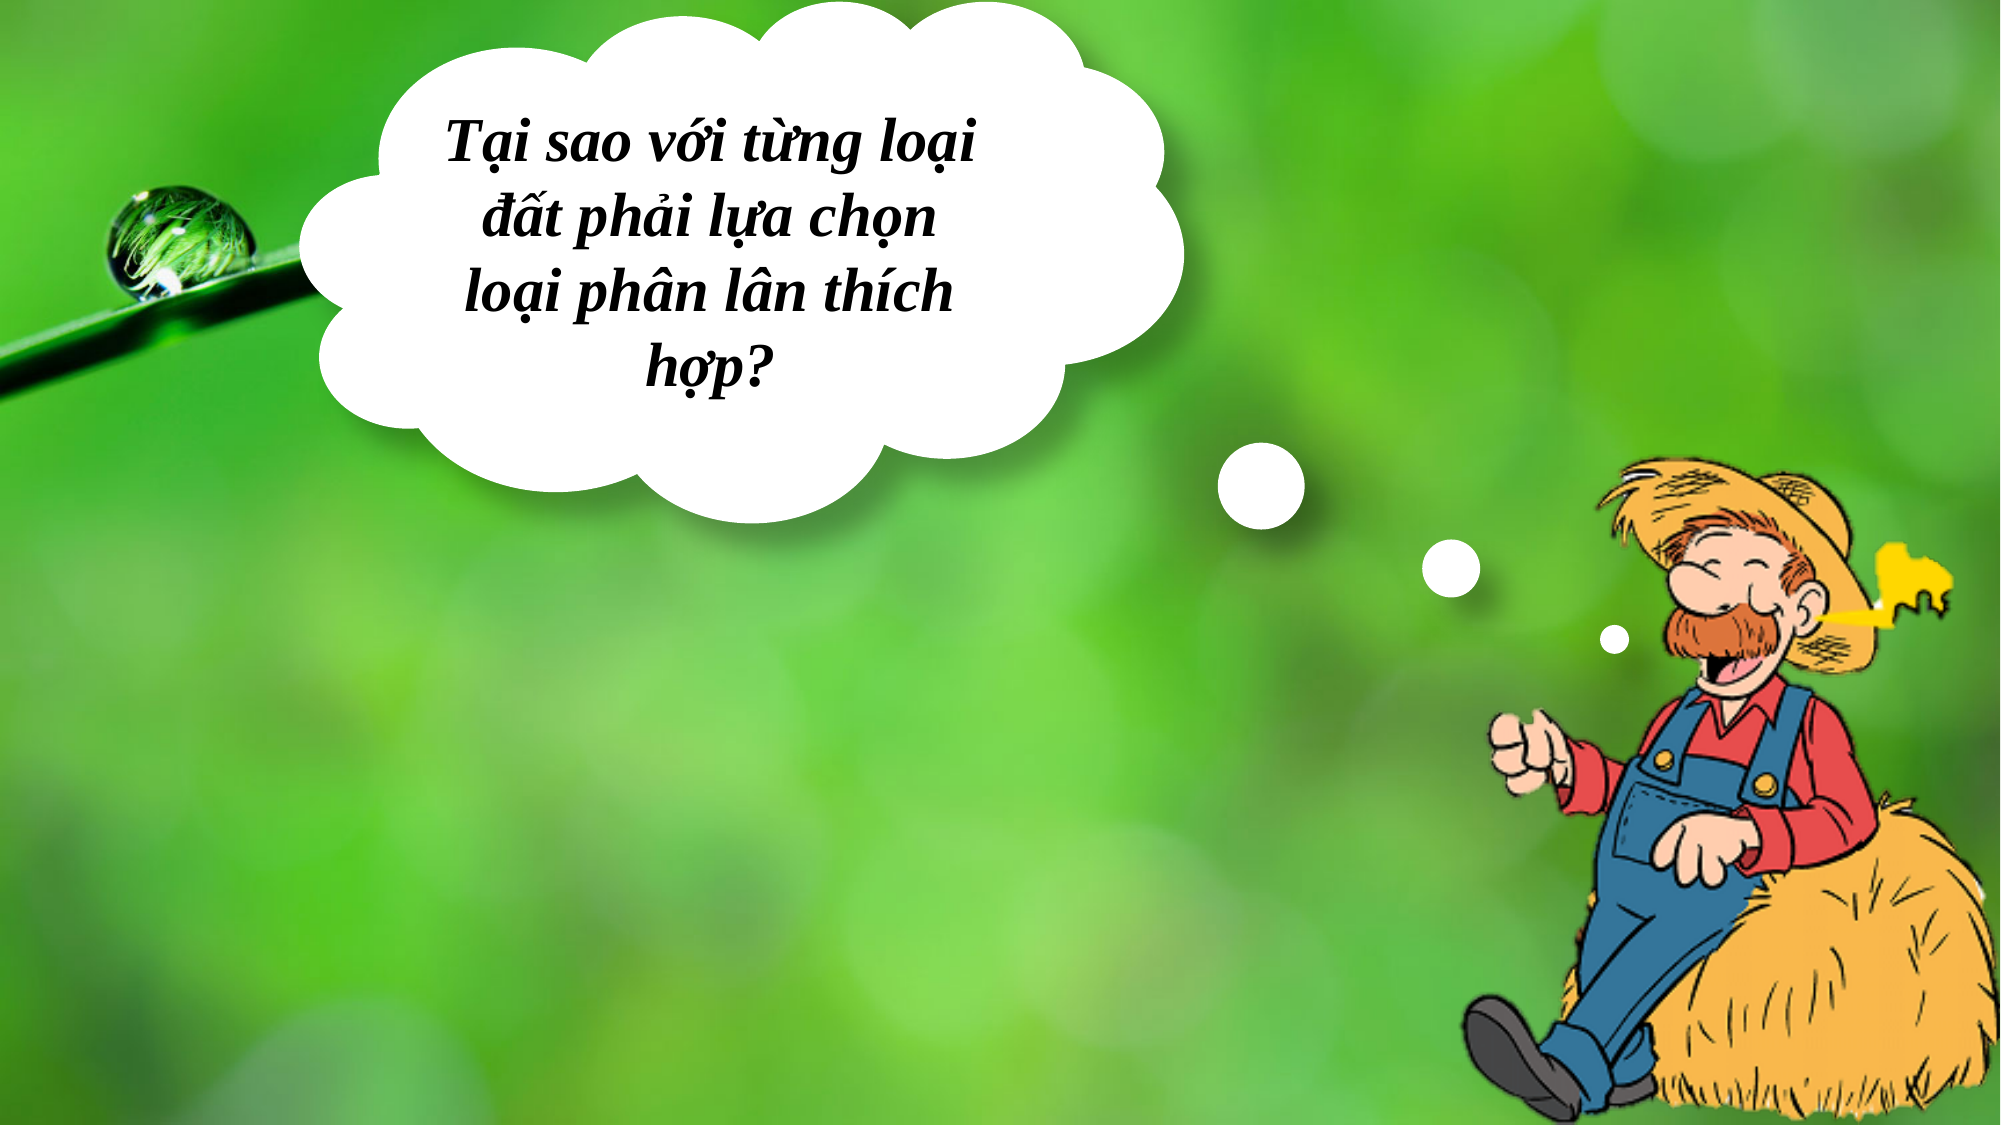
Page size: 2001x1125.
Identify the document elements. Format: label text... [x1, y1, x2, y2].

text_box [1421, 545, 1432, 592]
text_box Tại sao với từng loại đất phải lựa chọn loại phân lân thích hợp? [1216, 441, 1306, 531]
picture [0, 0, 2001, 1125]
picture [849, 0, 978, 27]
text_box Tại sao với từng loại đất phải lựa chọn loại phân lân thích hợp? [298, 0, 1186, 525]
